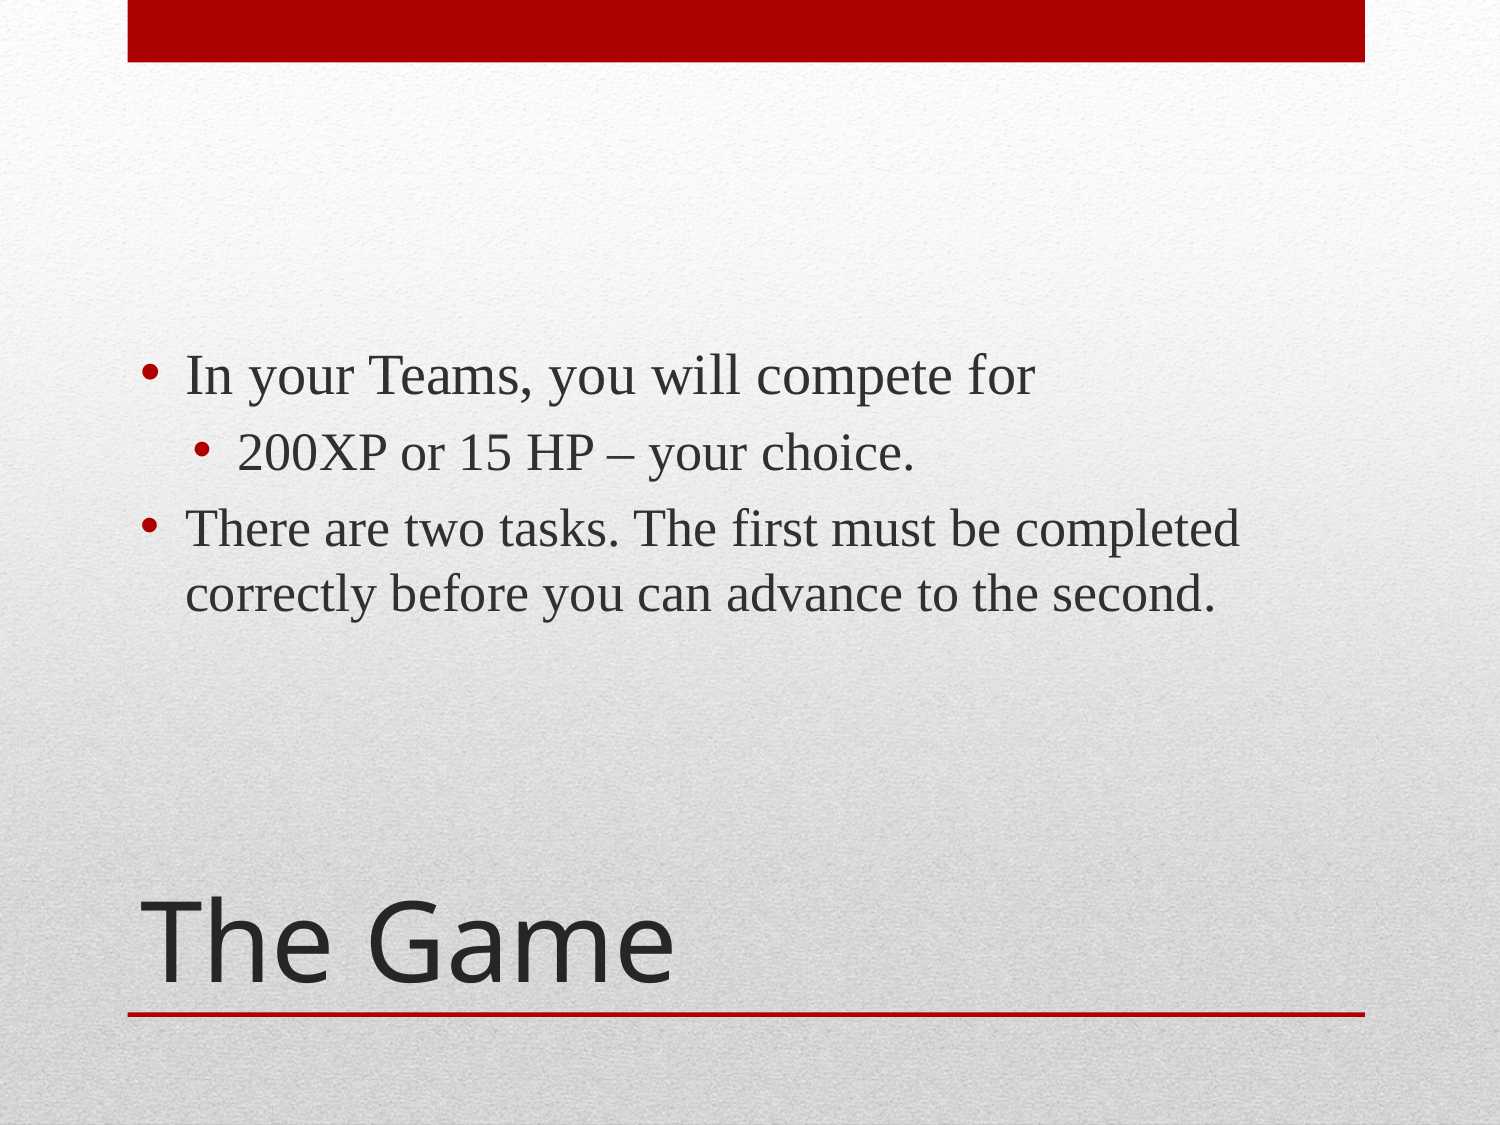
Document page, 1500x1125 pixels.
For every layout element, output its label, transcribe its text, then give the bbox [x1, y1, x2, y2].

title The Game [125, 846, 1238, 1013]
list In your Teams, you will compete for 200XP or 15 HP – your choice. There are two tasks. The first must be completed correctly before you can advance to the second. [125, 112, 1363, 846]
